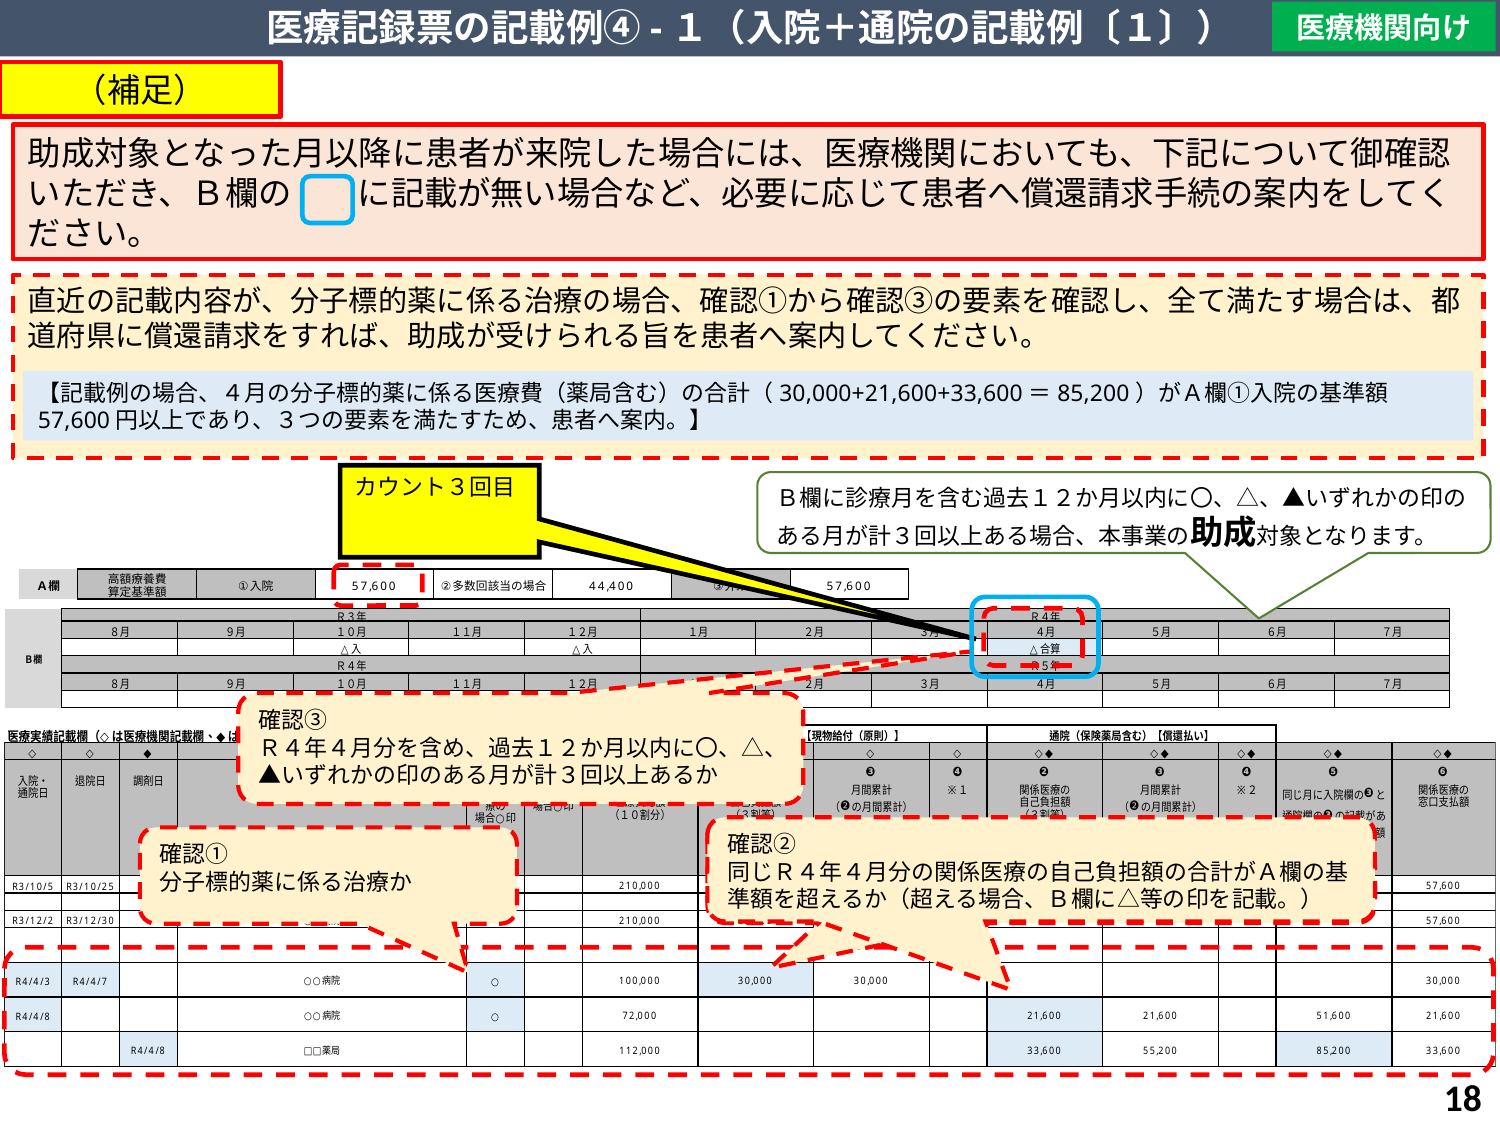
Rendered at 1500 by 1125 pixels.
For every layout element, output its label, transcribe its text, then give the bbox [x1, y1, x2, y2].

text_box カウント３回目 [795, 600, 867, 608]
text_box [301, 175, 354, 225]
slide_number 18 [1374, 1066, 1497, 1125]
text_box [8, 1067, 1374, 1076]
text_box 助成対象となった月以降に患者が来院した場合には、医療機関においても、下記について御確認いただき、Ｂ欄の に記載が無い場合など、必要に応じて患者へ償還請求手続の案内をしてください。 [12, 124, 1484, 260]
text_box 直近の記載内容が、分子標的薬に係る治療の場合、確認①から確認③の要素を確認し、全て満たす場合は、都道府県に償還請求をすれば、助成が受けられる旨を患者へ案内してください。 [12, 274, 1484, 459]
picture [4, 608, 1496, 1067]
text_box 医療記録票の記載例④-１（入院＋通院の記載例〔１〕） [0, 0, 1500, 57]
picture [17, 568, 909, 600]
text_box Ｂ欄に診療月を含む過去１２か月以内に〇、△、▲いずれかの印のある月が計３回以上ある場合、本事業の助成対象となります。 [756, 471, 1492, 608]
text_box カウント３回目 [339, 464, 722, 568]
picture [975, 608, 1095, 674]
text_box 医療機関向け [1271, 1, 1497, 52]
text_box [333, 600, 422, 607]
text_box 【記載例の場合、４月の分子標的薬に係る医療費（薬局含む）の合計（30,000+21,600+33,600＝85,200）がＡ欄①入院の基準額57,600円以上であり、３つの要素を満たすため、患者へ案内。】 [23, 370, 1474, 441]
text_box [333, 563, 423, 568]
text_box [970, 595, 1100, 608]
text_box （補足） [0, 61, 281, 117]
